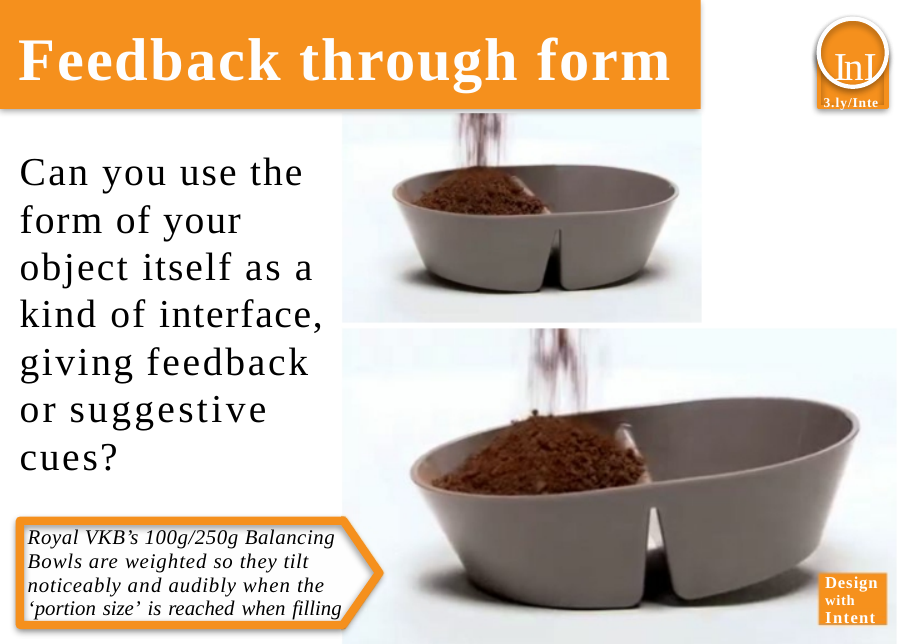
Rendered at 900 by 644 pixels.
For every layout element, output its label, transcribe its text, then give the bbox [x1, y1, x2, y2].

text_box [884, 76, 889, 109]
text_box [816, 32, 823, 74]
text_box Can you use the form of your object itself as a kind of interface, giving feedback or suggestive cues? Royal VKB’s 100g/250g Balancing Bowls are weighted so they tilt noticeably and audibly when the ‘portion size’ is reached when filling [19, 145, 335, 621]
text_box InI 3.ly/Inte [823, 23, 884, 111]
text_box [0, 0, 703, 111]
picture [341, 112, 703, 324]
picture [341, 325, 898, 644]
text_box Feedback through form [18, 20, 694, 93]
text_box [17, 519, 335, 628]
text_box [832, 16, 874, 23]
text_box [884, 34, 889, 71]
text_box [817, 78, 823, 109]
